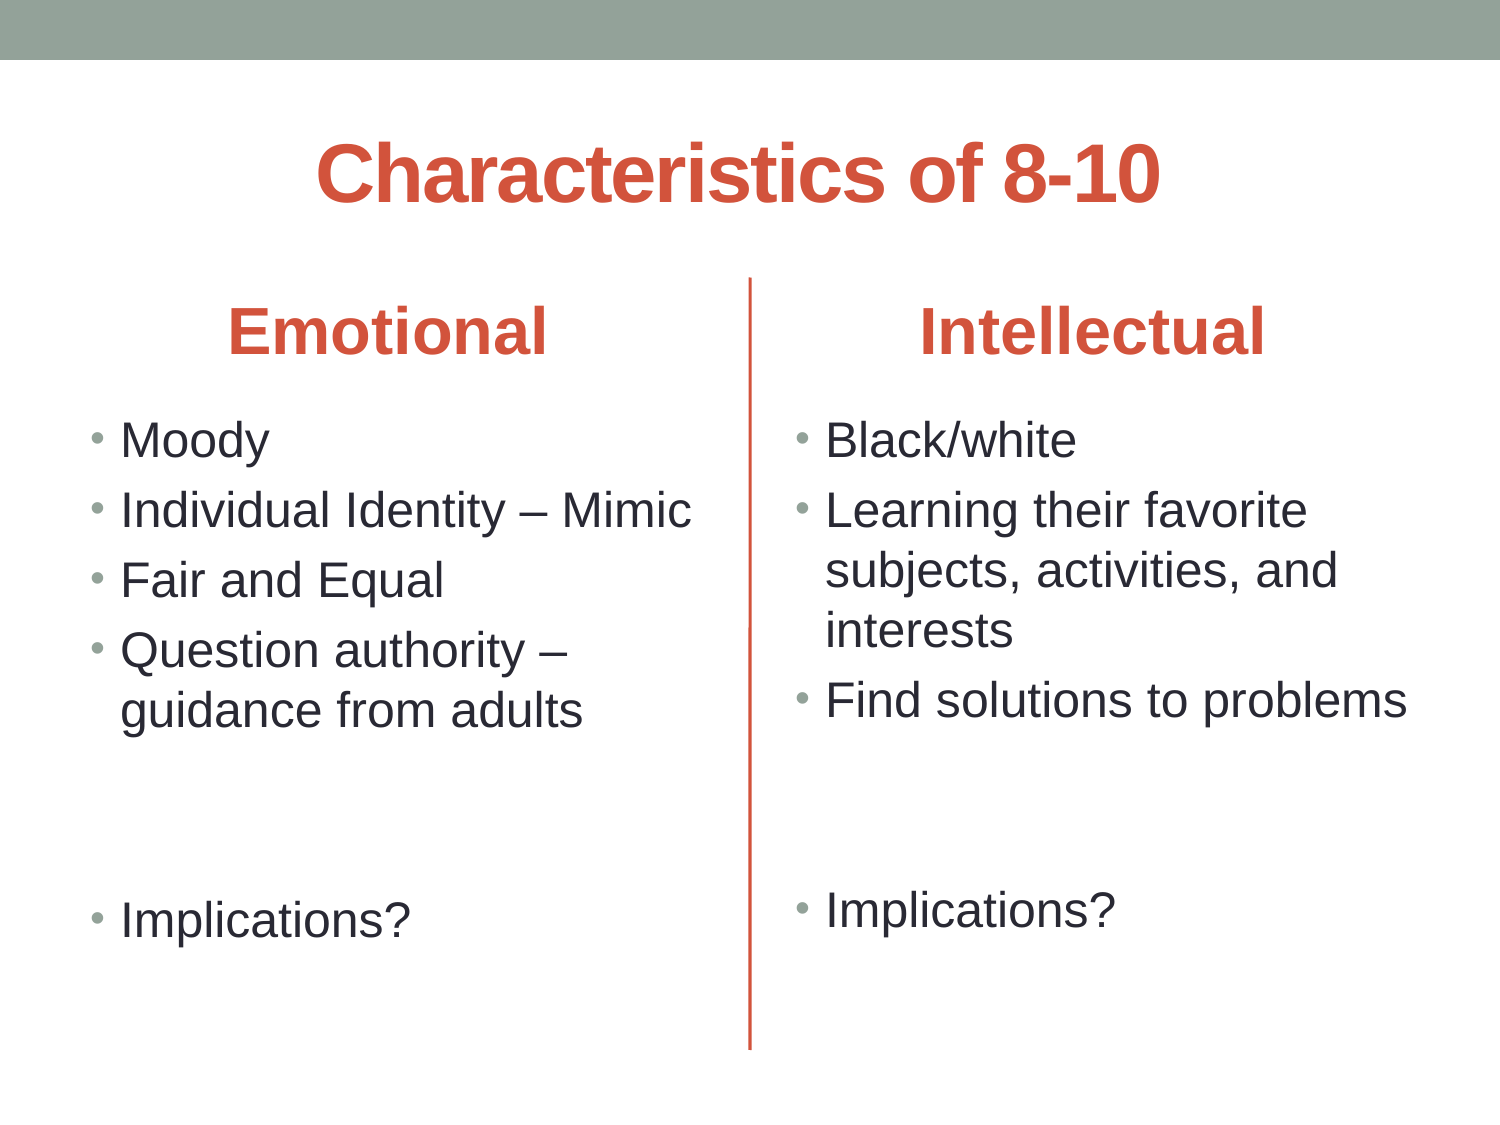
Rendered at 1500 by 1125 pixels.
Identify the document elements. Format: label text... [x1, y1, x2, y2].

list Intellectual [780, 275, 1425, 380]
list Emotional [75, 275, 720, 380]
list Moody Individual Identity – Mimic Fair and Equal Question authority – guidance from adults Implications? [75, 399, 720, 1049]
list Black/white Learning their favorite subjects, activities, and interests Find solutions to problems Implications? [780, 399, 1425, 1049]
title Characteristics of 8-10 [75, 87, 1425, 250]
